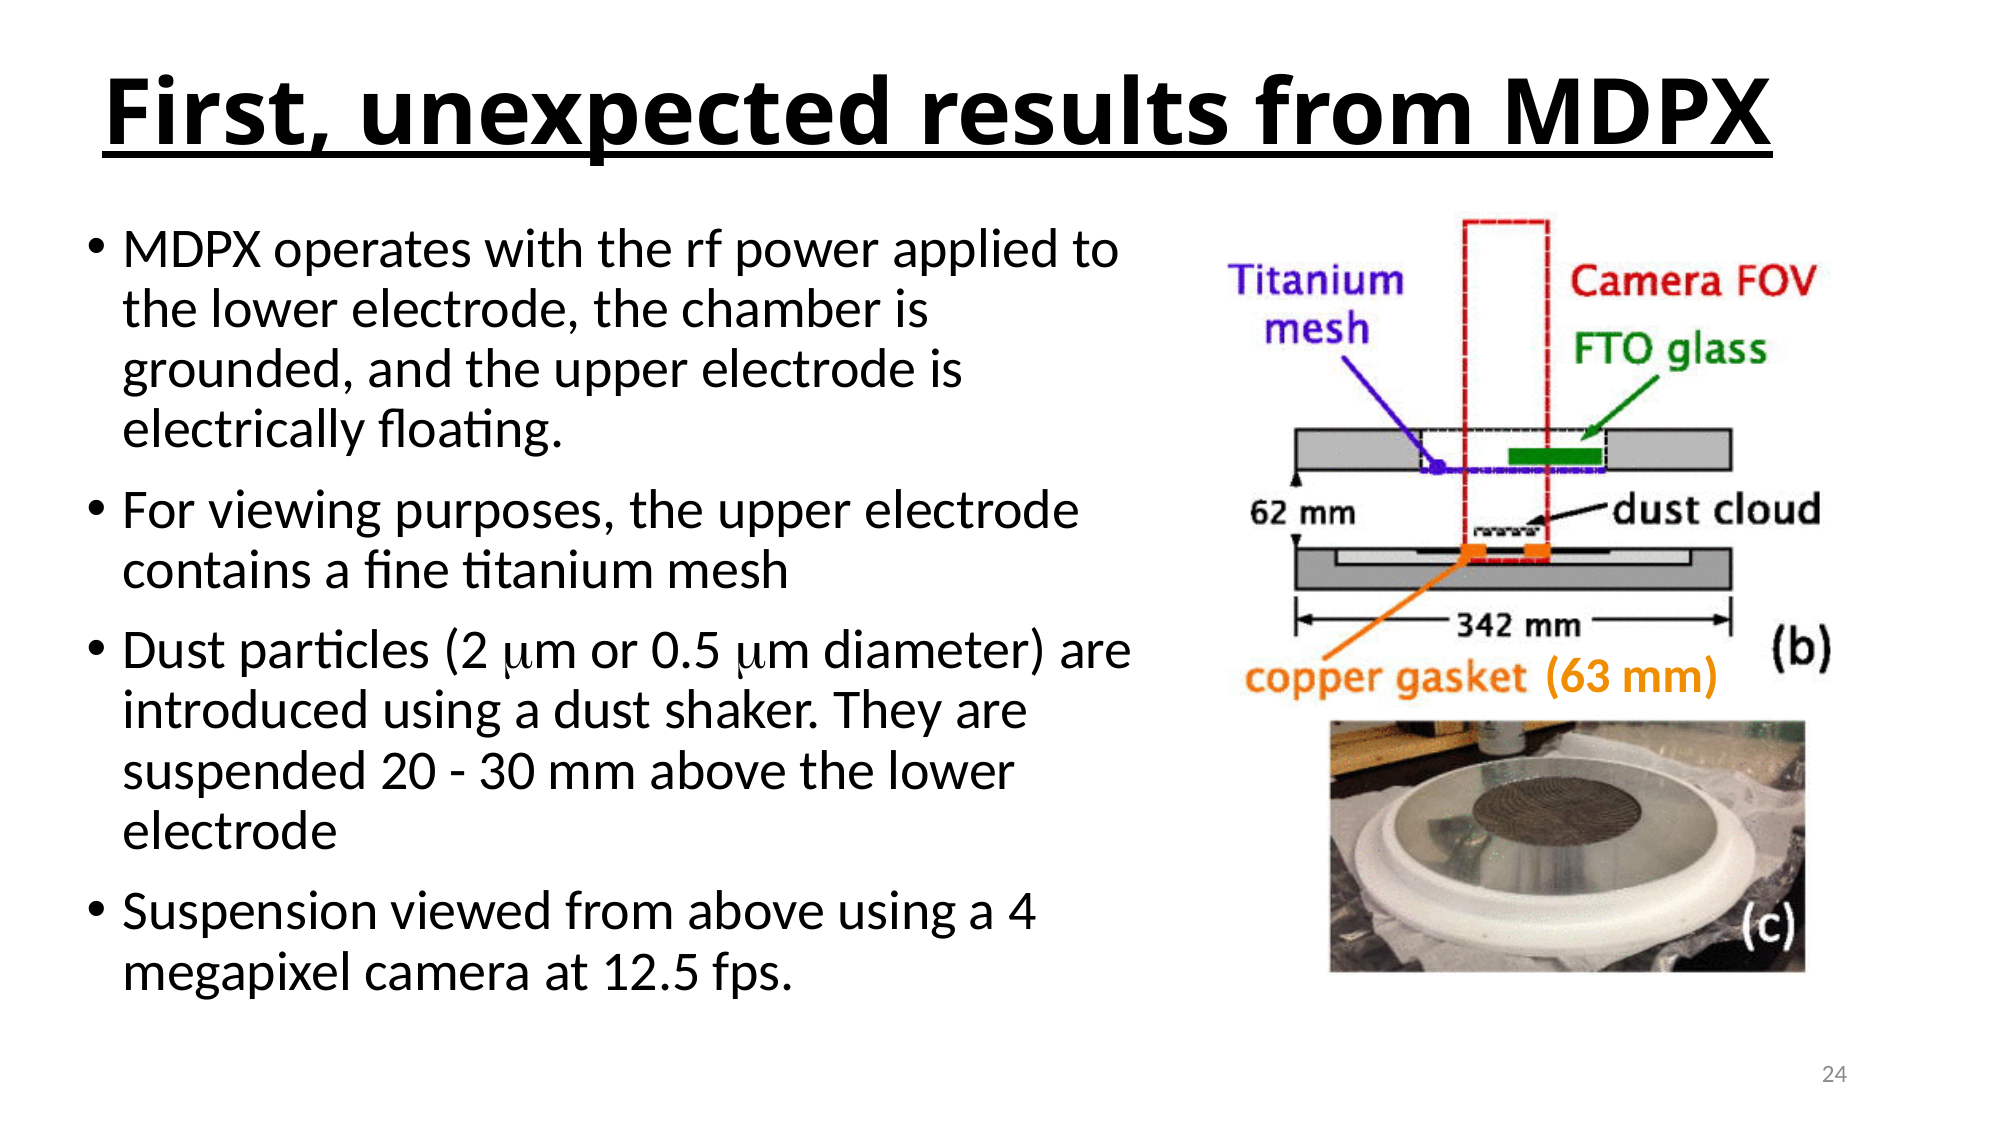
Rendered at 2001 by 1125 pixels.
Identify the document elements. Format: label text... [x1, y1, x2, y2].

title First, unexpected results from MDPX [87, 17, 1813, 212]
list MDPX operates with the rf power applied to the lower electrode, the chamber is grounded, and the upper electrode is electrically floating. For viewing purposes, the upper electrode contains a fine titanium mesh Dust particles (2 mm or 0.5 mm diameter) are introduced using a dust shaker. They are suspended 20 - 30 mm above the lower electrode Suspension viewed from above using a 4 megapixel camera at 12.5 fps. [71, 211, 1161, 1016]
slide_number 24 [1412, 1042, 1863, 1103]
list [1227, 211, 1831, 979]
